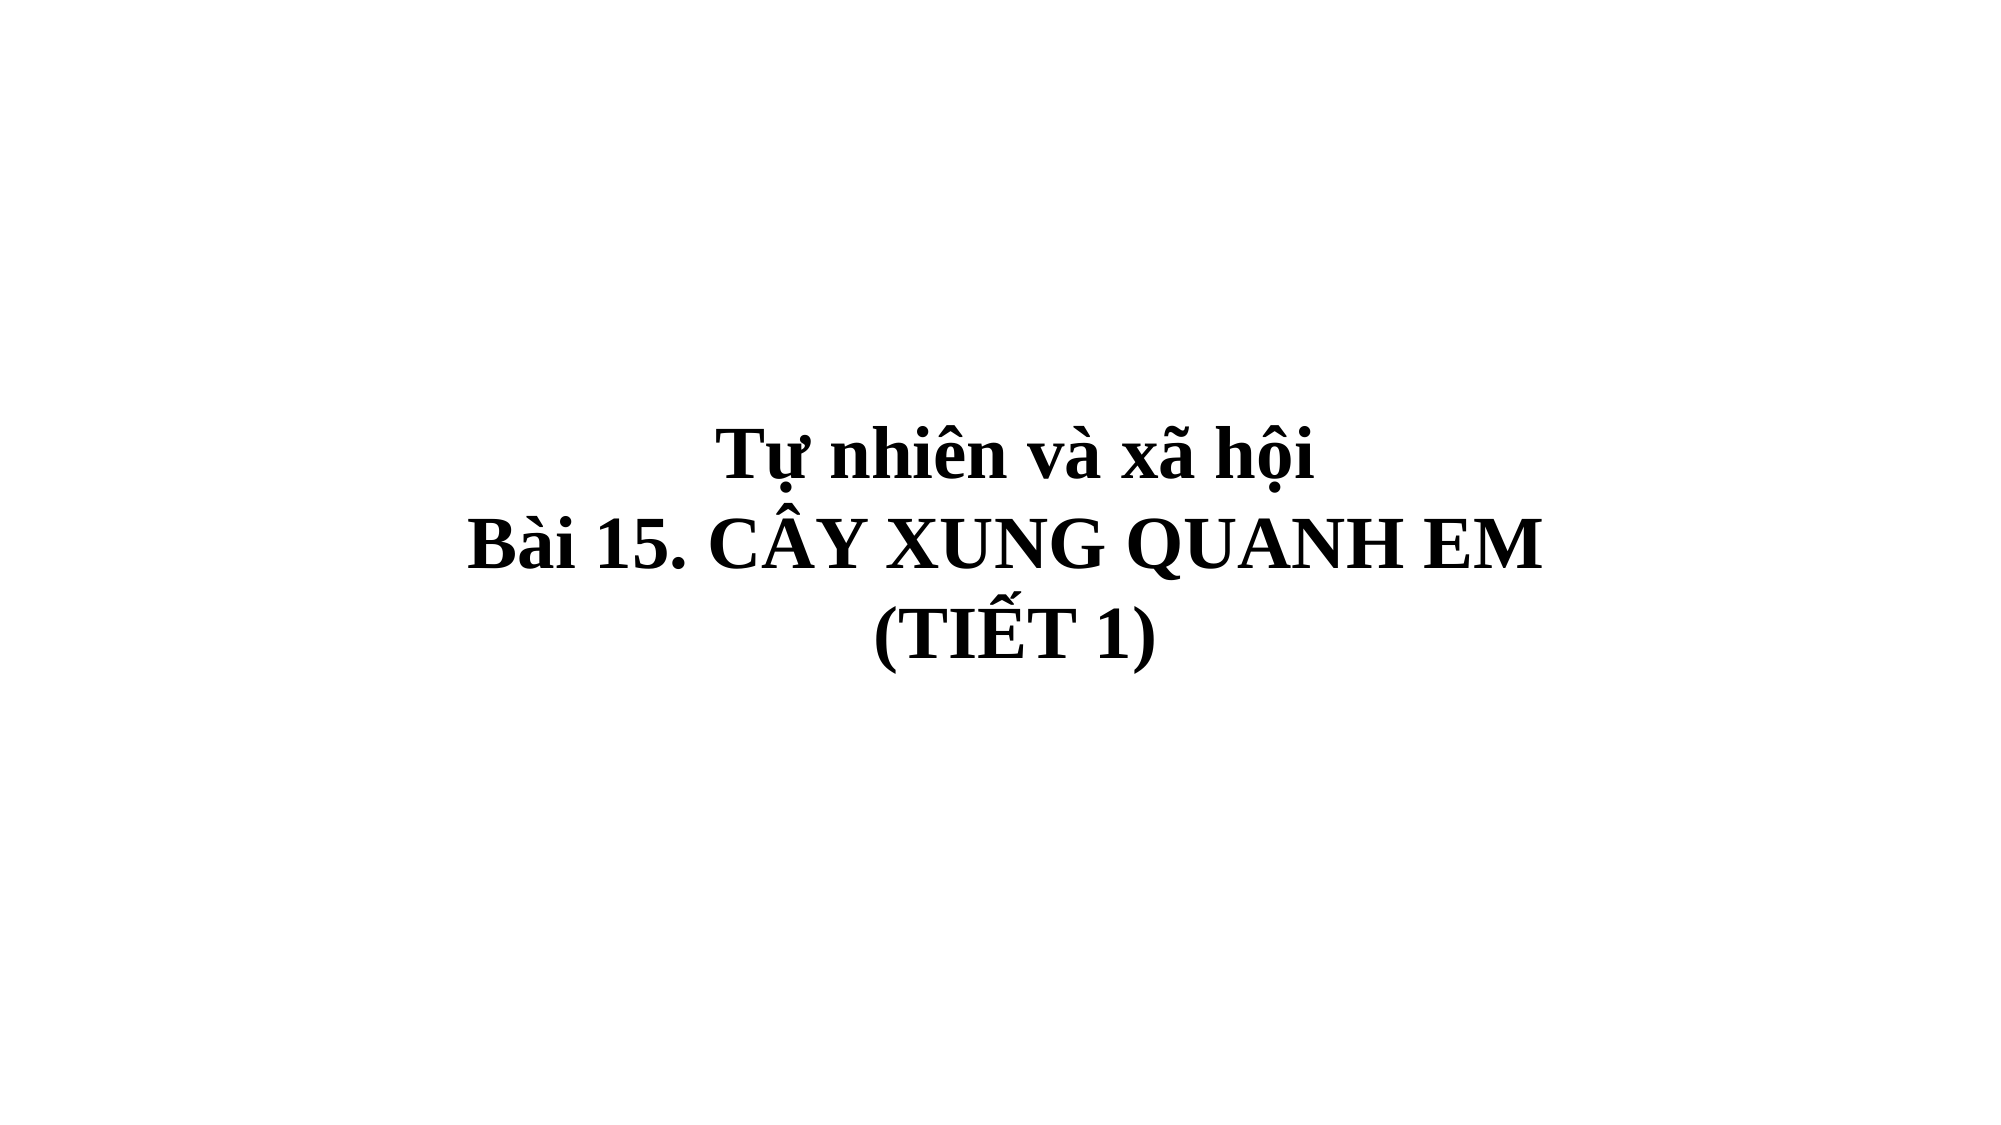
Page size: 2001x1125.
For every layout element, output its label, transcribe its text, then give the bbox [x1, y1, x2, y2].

text_box Tự nhiên và xã hội Bài 15. CÂY XUNG QUANH EM (TIẾT 1) [452, 396, 1579, 682]
